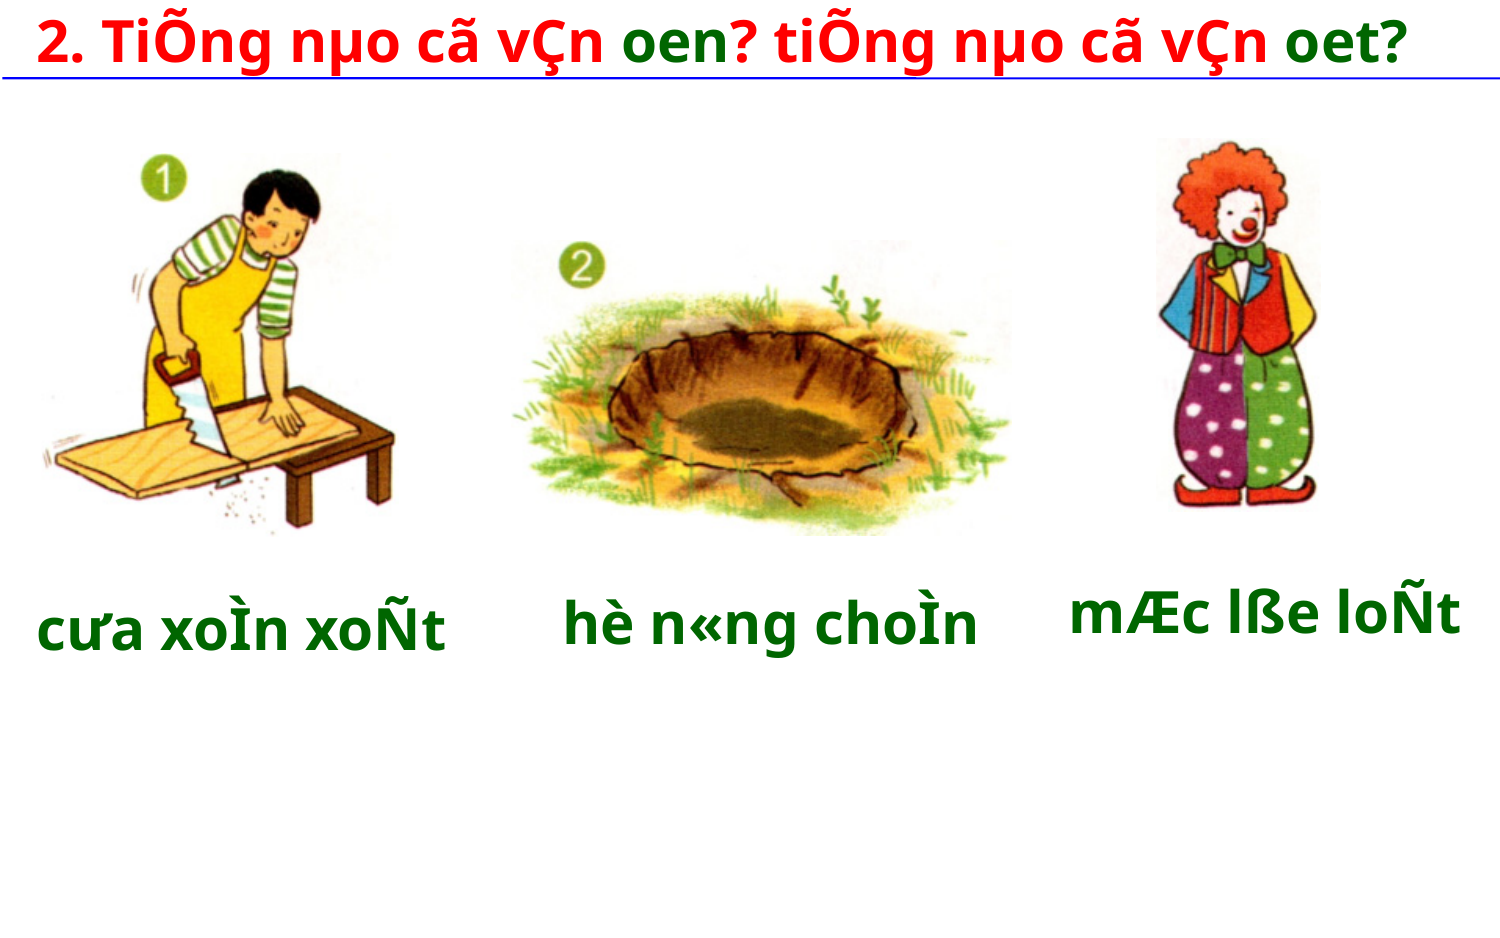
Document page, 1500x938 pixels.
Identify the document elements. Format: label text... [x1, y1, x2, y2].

picture [40, 153, 400, 537]
text_box mÆc lße loÑt [1054, 567, 1477, 653]
picture [511, 240, 1013, 537]
text_box 2. TiÕng nµo cã vÇn oen? tiÕng nµo cã vÇn oet? [21, 0, 1500, 78]
text_box hè n«ng choÌn [547, 578, 995, 664]
text_box cưa xoÌn xoÑt [21, 584, 462, 670]
picture [1155, 137, 1321, 512]
